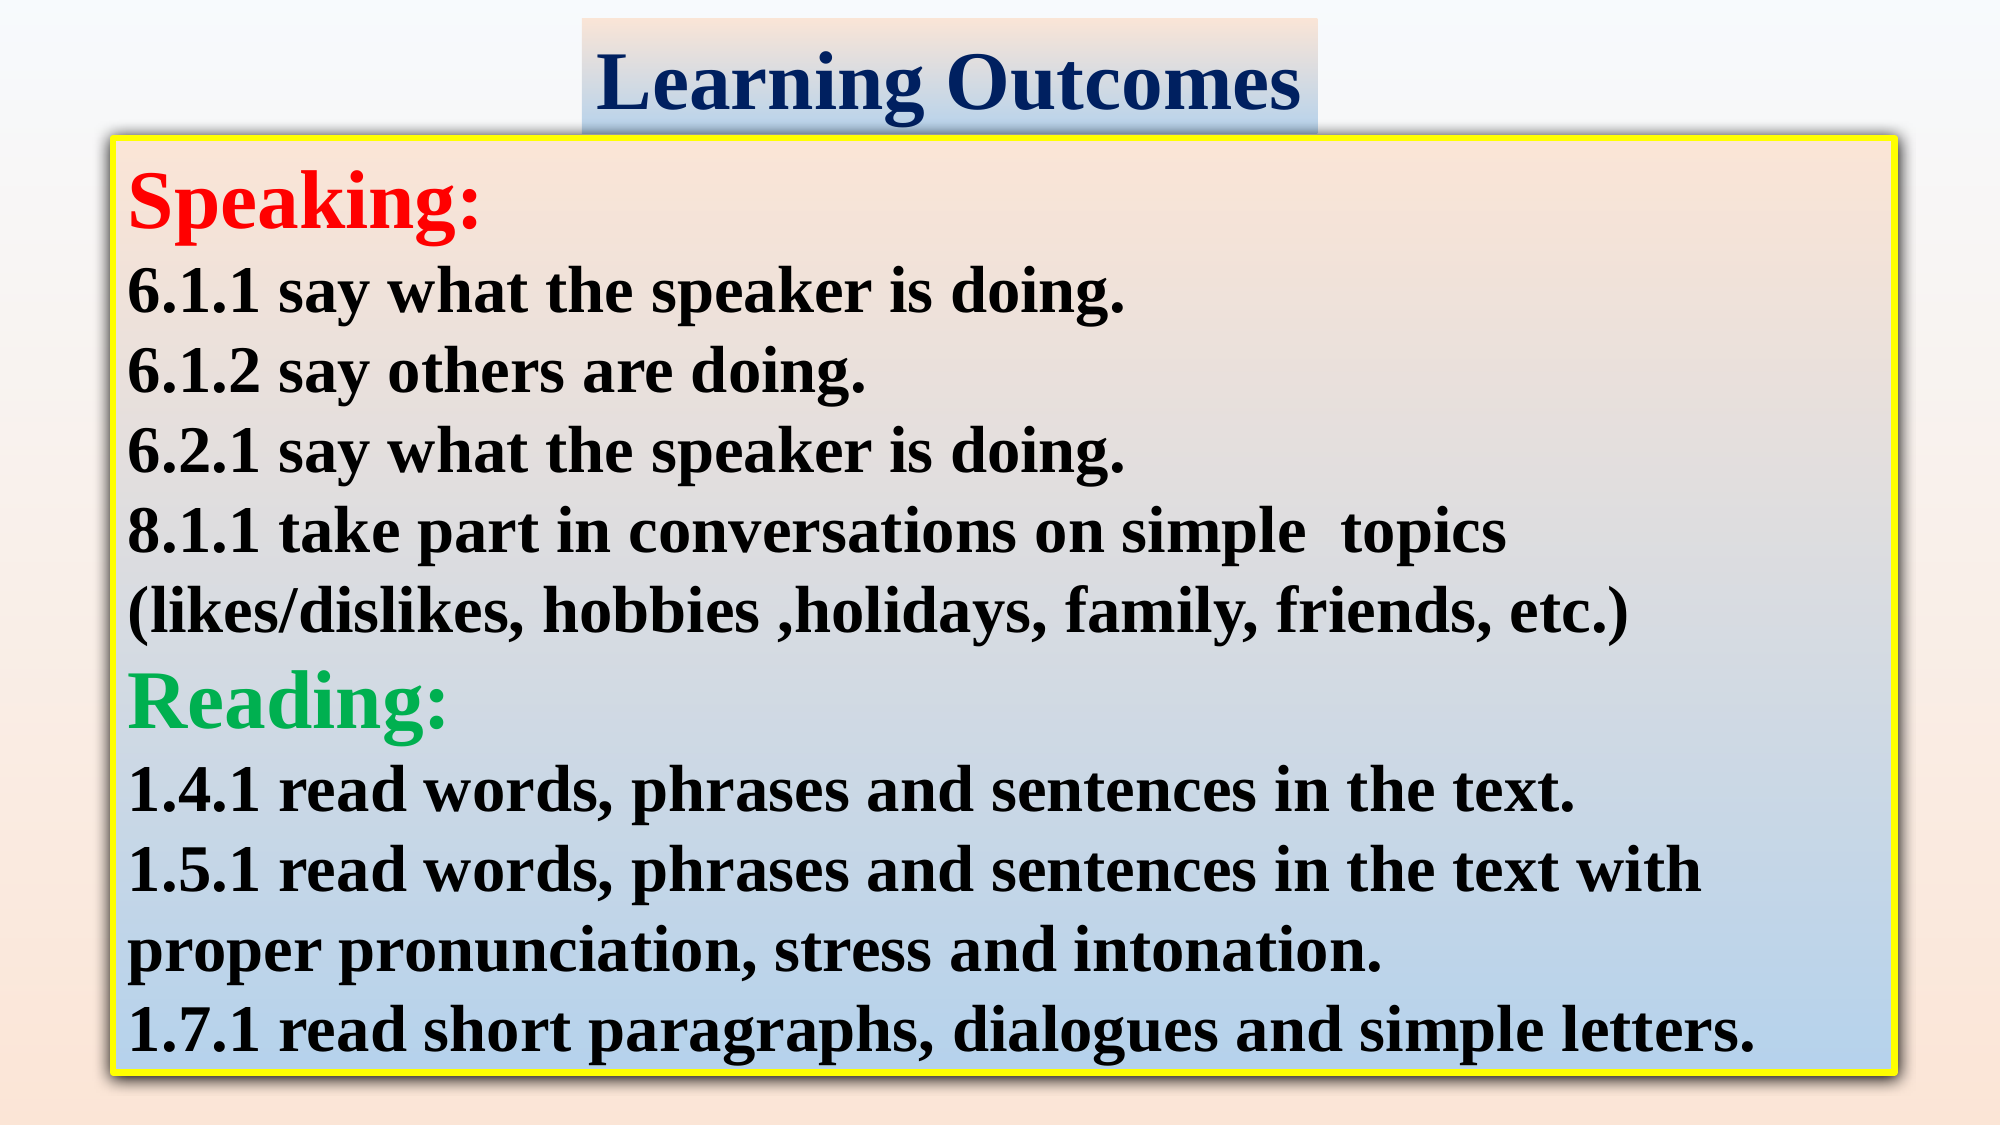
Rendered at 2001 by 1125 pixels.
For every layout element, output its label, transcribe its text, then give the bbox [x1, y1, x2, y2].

text_box Speaking: 6.1.1 say what the speaker is doing. 6.1.2 say others are doing. 6.2.1 say what the speaker is doing. 8.1.1 take part in conversations on simple topics (likes/dislikes, hobbies ,holidays, family, friends, etc.) Reading: 1.4.1 read words, phrases and sentences in the text. 1.5.1 read words, phrases and sentences in the text with proper pronunciation, stress and intonation. 1.7.1 read short paragraphs, dialogues and simple letters. [113, 138, 1895, 1073]
text_box Learning Outcomes [581, 18, 1318, 124]
